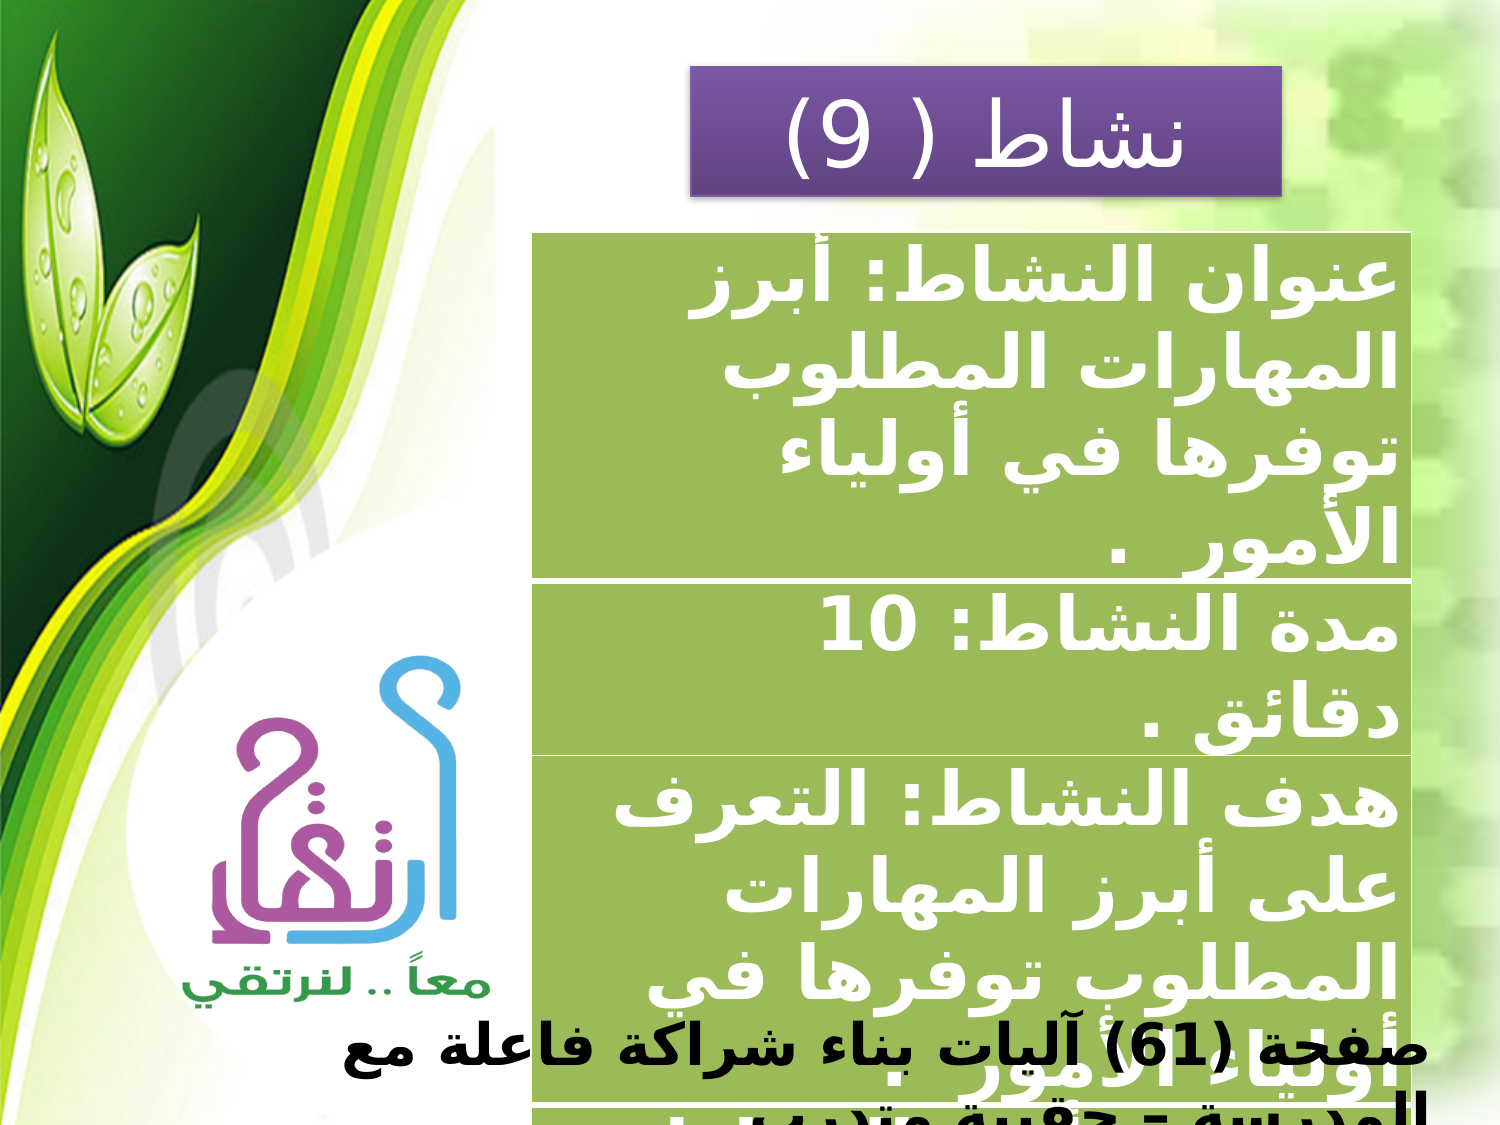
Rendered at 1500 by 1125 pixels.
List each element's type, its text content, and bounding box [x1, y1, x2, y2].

title نشاط ( 9) [690, 66, 1282, 197]
picture [0, 0, 1500, 1125]
table_cell مدة النشاط: 10 دقائق . [532, 584, 1411, 755]
text_box صفحة (61) آليات بناء شراكة فاعلة مع المدرسة – حقيبة متدرب [194, 999, 1447, 1125]
table_header عنوان النشاط: أبرز المهارات المطلوب توفرها في أولياء الأمور . [532, 233, 1411, 578]
table_cell هدف النشاط: التعرف على أبرز المهارات المطلوب توفرها في أولياء الأمور . [532, 756, 1411, 999]
